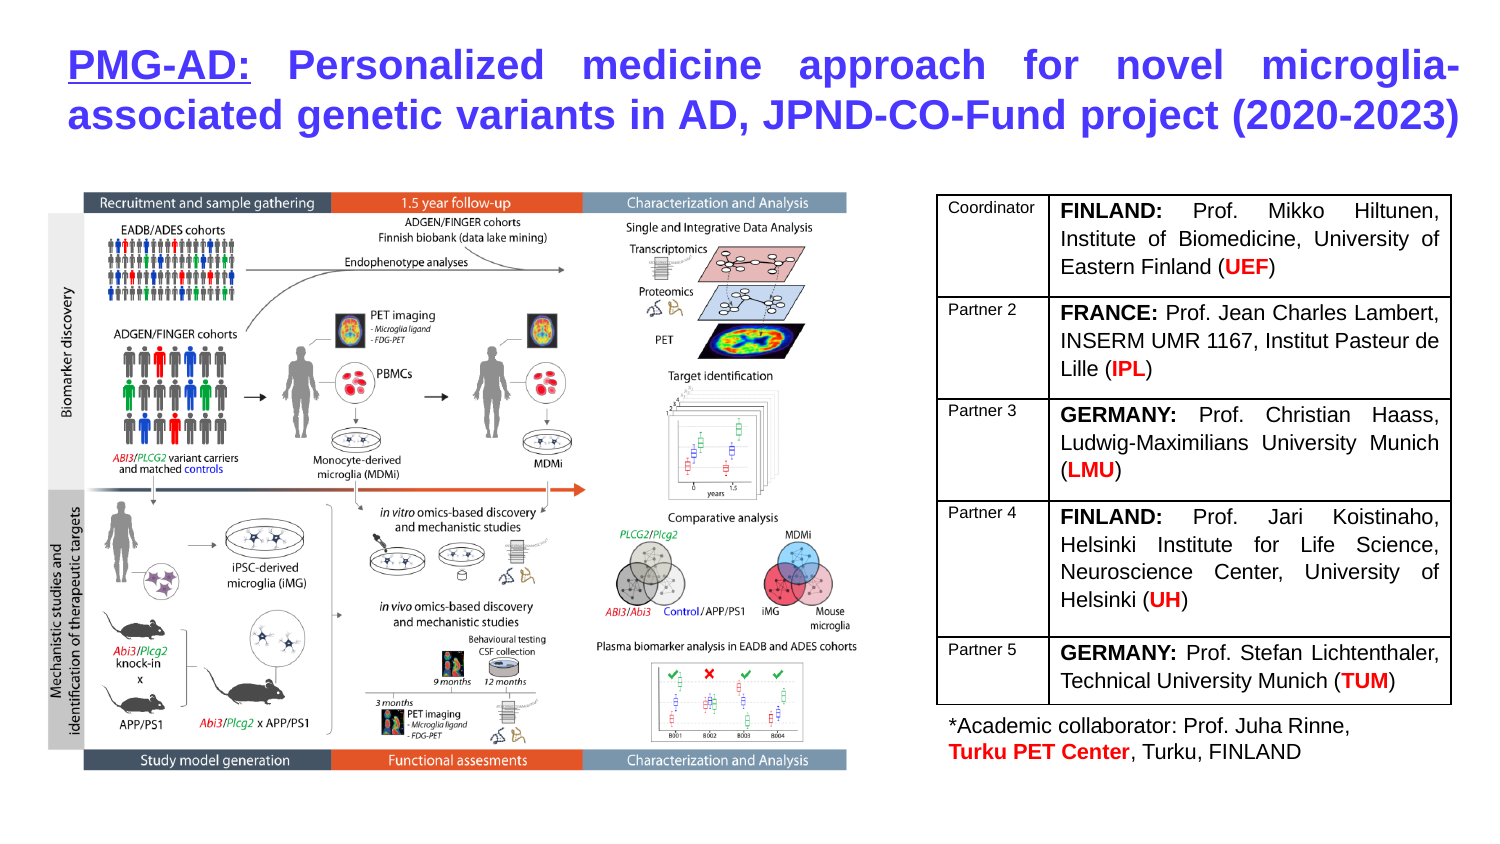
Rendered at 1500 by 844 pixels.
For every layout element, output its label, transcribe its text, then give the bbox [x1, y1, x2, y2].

table_cell FINLAND: Prof. Jari Koistinaho, Helsinki Institute for Life Science, Neuroscience Center, University of Helsinki (UH) [1050, 502, 1450, 636]
text_box *Academic collaborator: Prof. Juha Rinne, Turku PET Center, Turku, FINLAND [933, 704, 1372, 772]
table_header FINLAND: Prof. Mikko Hiltunen, Institute of Biomedicine, University of Eastern Finland (UEF) [1050, 196, 1450, 296]
title PMG-AD: Personalized medicine approach for novel microglia-associated genetic variants in AD, JPND-CO-Fund project (2020-2023) [52, 22, 1476, 147]
table_header Coordinator [938, 196, 1048, 296]
table_cell Partner 4 [938, 502, 1048, 636]
table_cell FRANCE: Prof. Jean Charles Lambert, INSERM UMR 1167, Institut Pasteur de Lille (IPL) [1050, 298, 1450, 398]
table_cell GERMANY: Prof. Stefan Lichtenthaler, Technical University Munich (TUM) [1050, 638, 1450, 704]
table_cell Partner 5 [938, 638, 1048, 704]
table_cell Partner 3 [938, 400, 1048, 500]
picture [46, 190, 859, 772]
table_cell GERMANY: Prof. Christian Haass, Ludwig-Maximilians University Munich (LMU) [1050, 400, 1450, 500]
table_cell Partner 2 [938, 298, 1048, 398]
